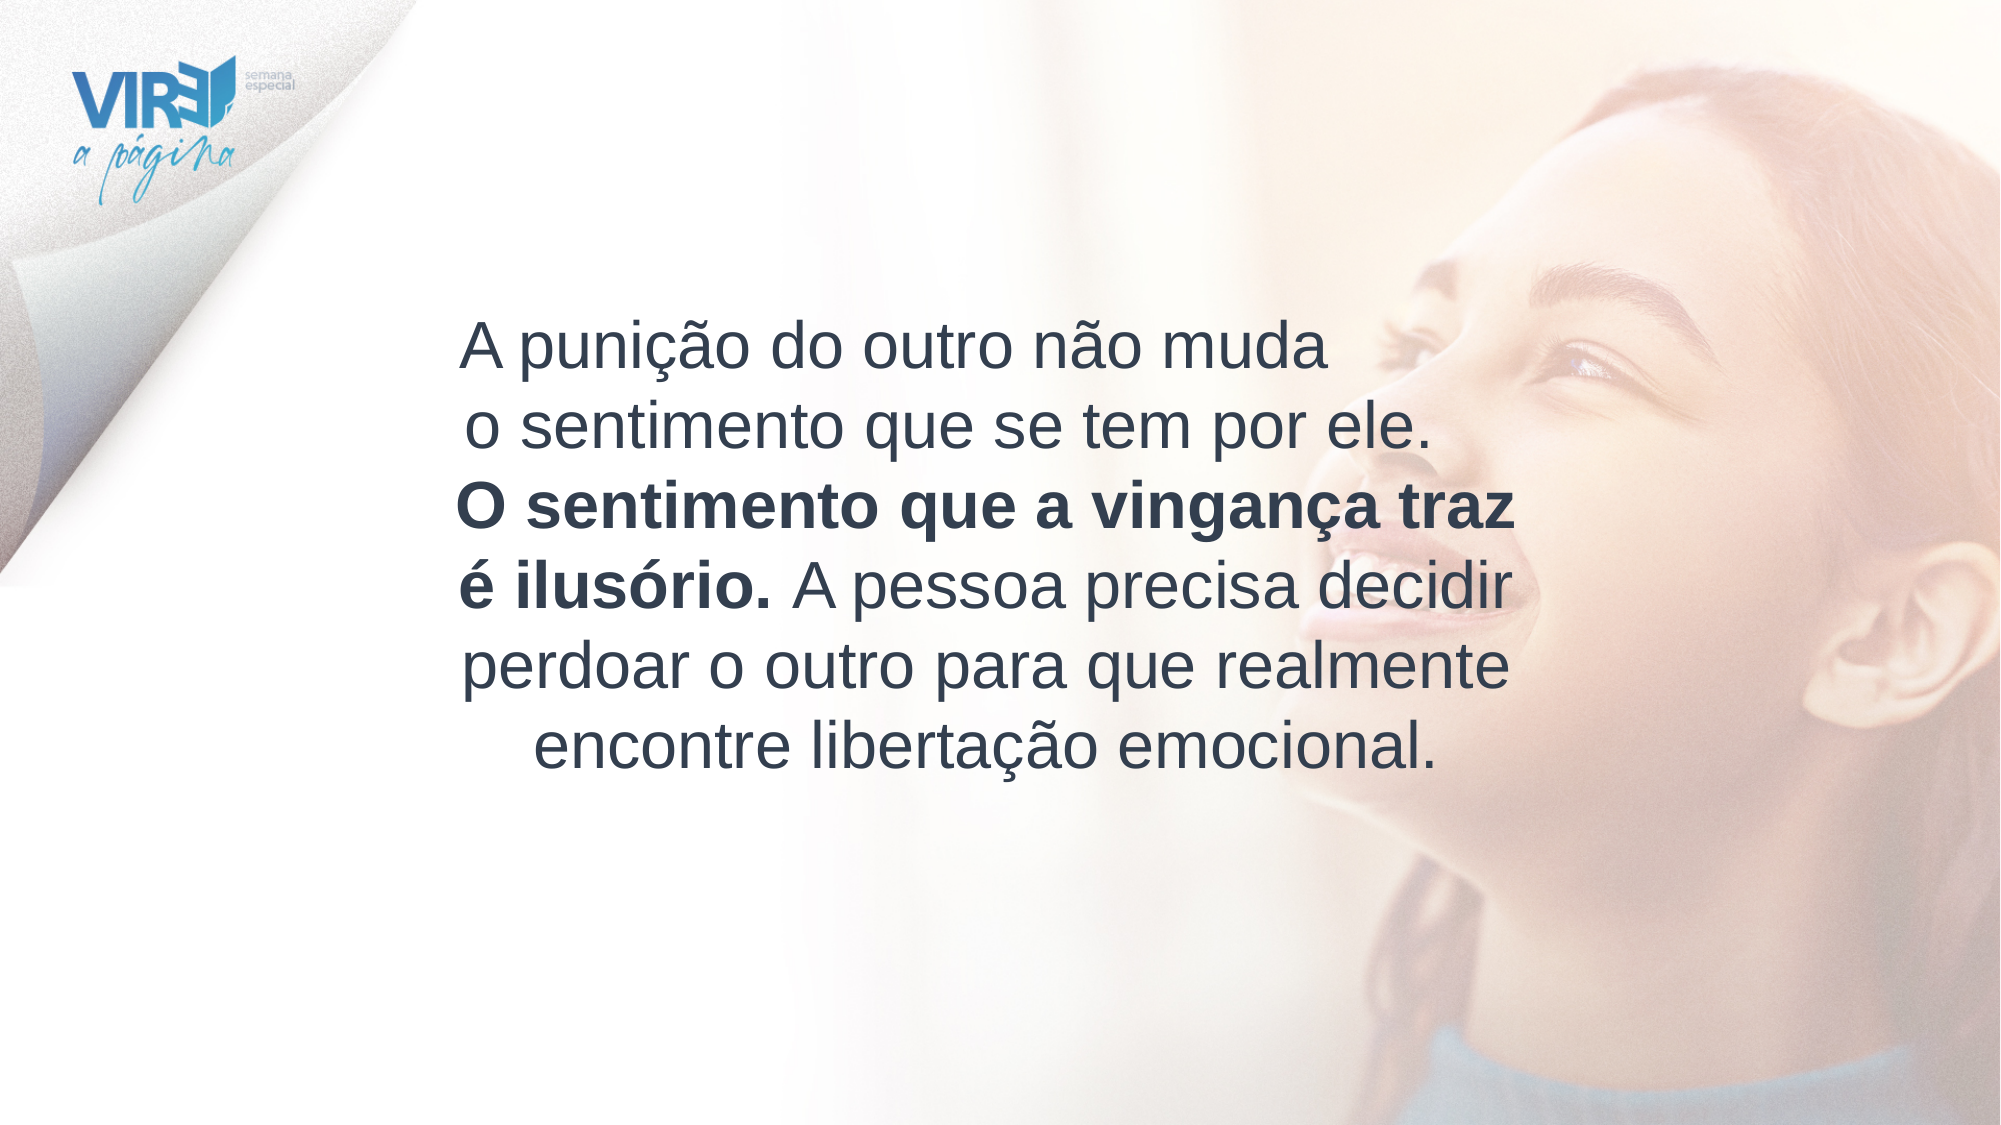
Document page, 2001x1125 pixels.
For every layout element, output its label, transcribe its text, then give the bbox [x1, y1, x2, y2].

subtitle A punição do outro não muda o sentimento que se tem por ele. O sentimento que a vingança traz é ilusório. A pessoa precisa decidir perdoar o outro para que realmente encontre libertação emocional. [417, 294, 1556, 939]
picture [0, 0, 2001, 1125]
